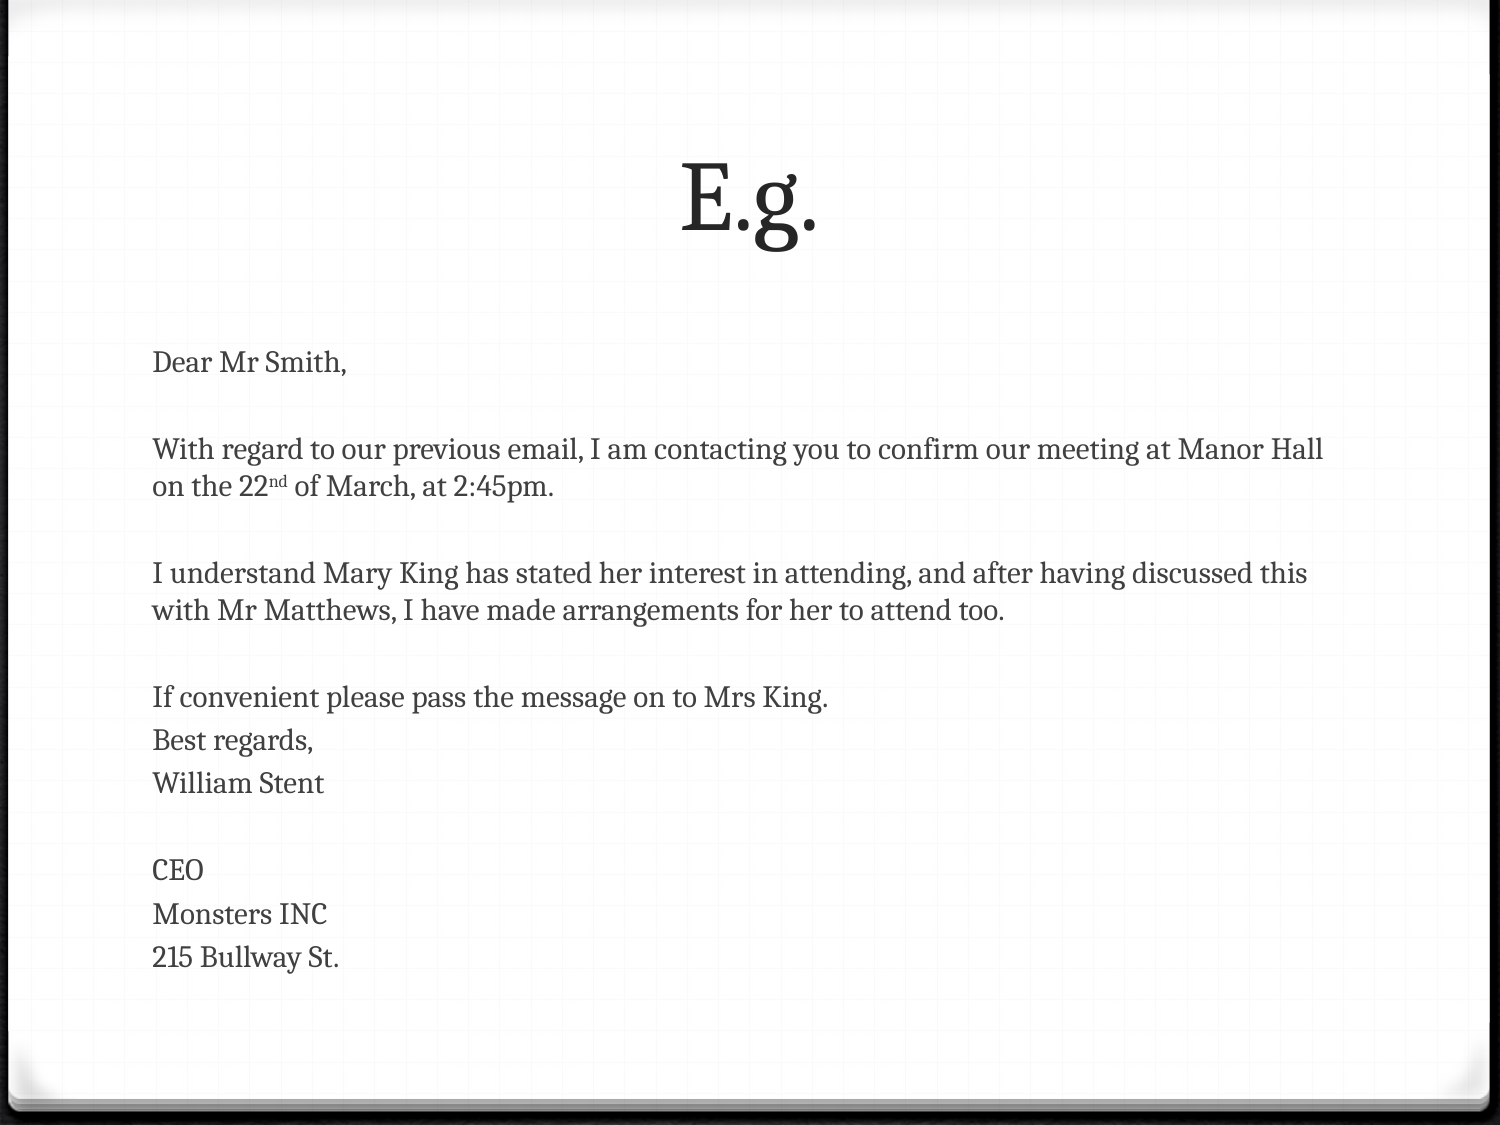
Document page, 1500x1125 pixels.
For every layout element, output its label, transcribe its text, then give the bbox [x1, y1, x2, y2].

title E.g. [90, 71, 1410, 309]
list Dear Mr Smith, With regard to our previous email, I am contacting you to confirm our meeting at Manor Hall on the 22nd of March, at 2:45pm. I understand Mary King has stated her interest in attending, and after having discussed this with Mr Matthews, I have made arrangements for her to attend too. If convenient please pass the message on to Mrs King. Best regards, William Stent CEO Monsters INC 215 Bullway St. [137, 334, 1363, 983]
picture [0, 0, 1500, 1125]
